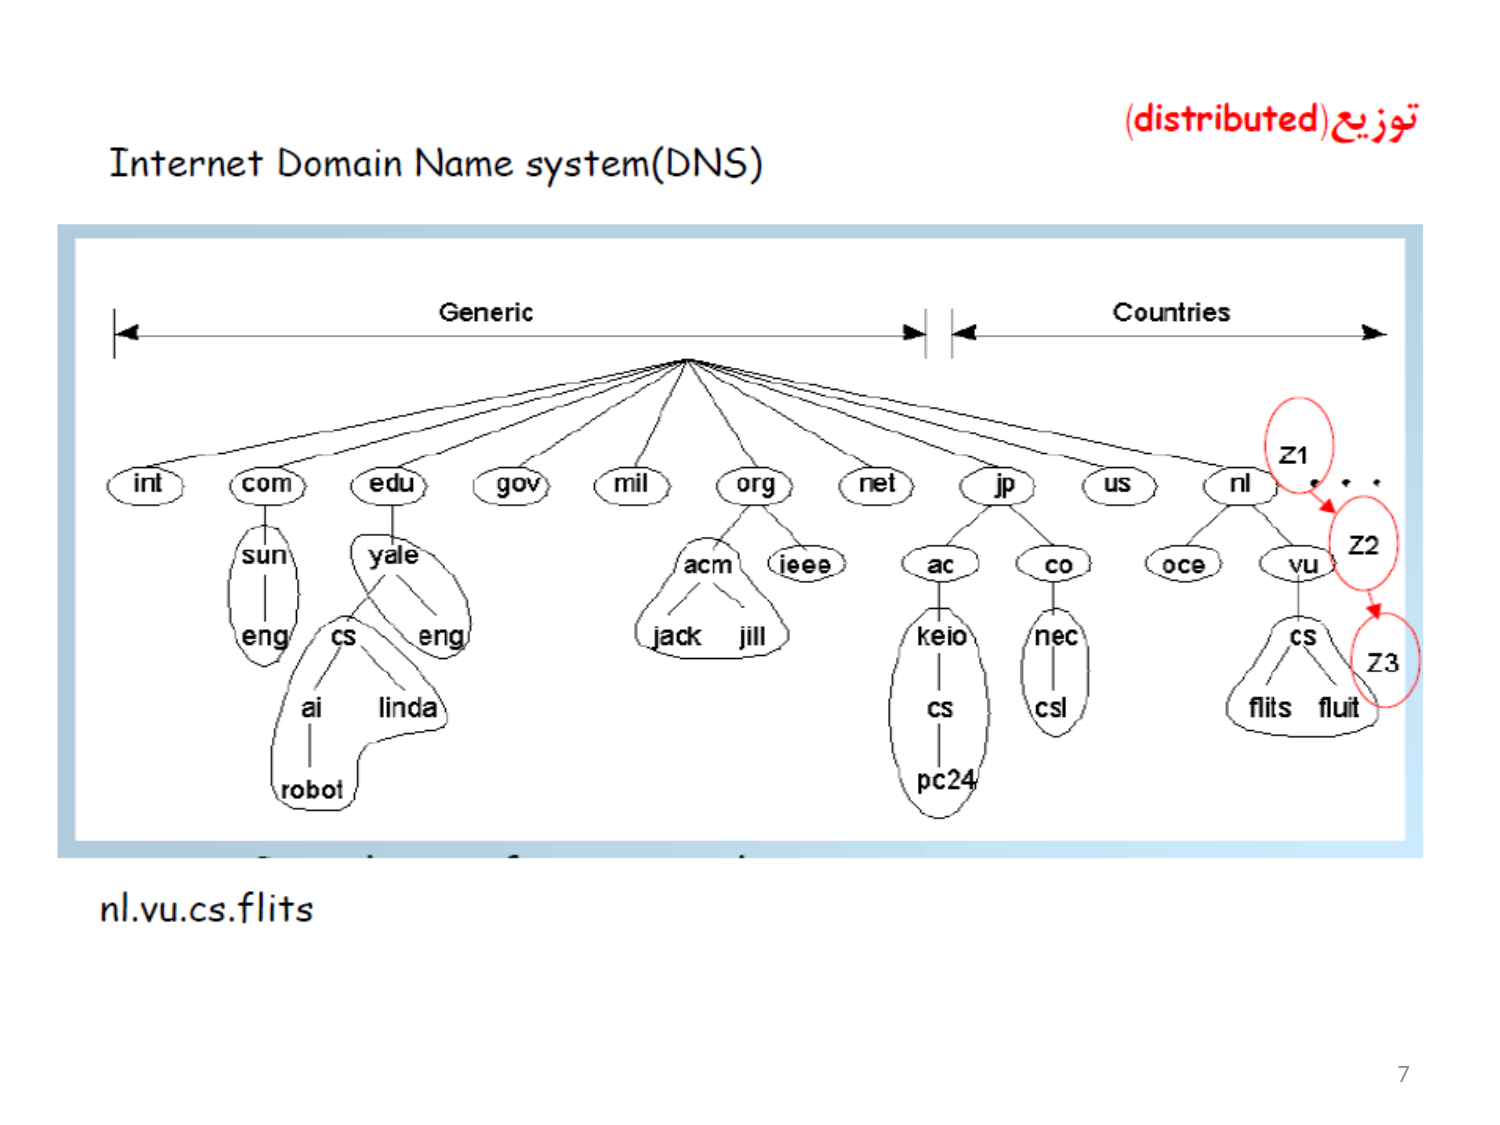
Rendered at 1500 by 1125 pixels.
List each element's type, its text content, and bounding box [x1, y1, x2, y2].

picture [97, 143, 784, 190]
picture [99, 887, 318, 940]
picture [30, 212, 1424, 873]
slide_number 7 [1074, 1042, 1425, 1103]
picture [1124, 87, 1424, 145]
